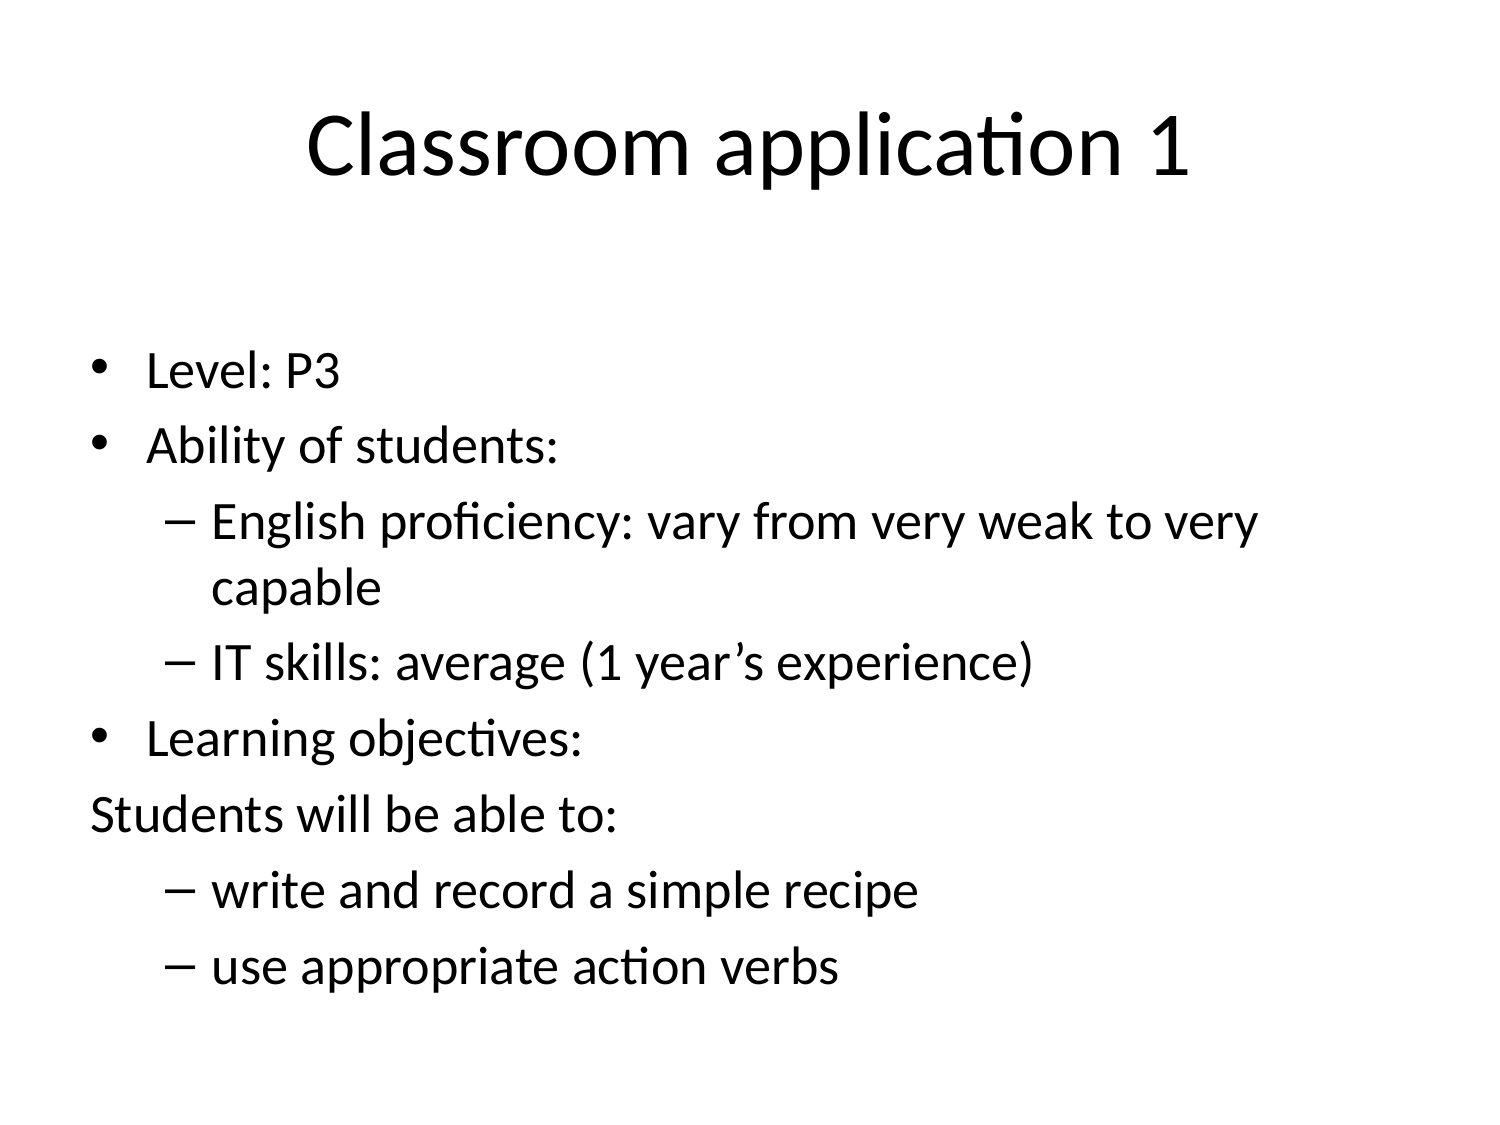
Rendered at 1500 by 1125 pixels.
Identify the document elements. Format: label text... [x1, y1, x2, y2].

title Classroom application 1 [75, 45, 1425, 233]
list Level: P3 Ability of students: English proficiency: vary from very weak to very capable IT skills: average (1 year’s experience) Learning objectives: Students will be able to: write and record a simple recipe use appropriate action verbs [75, 326, 1425, 1071]
